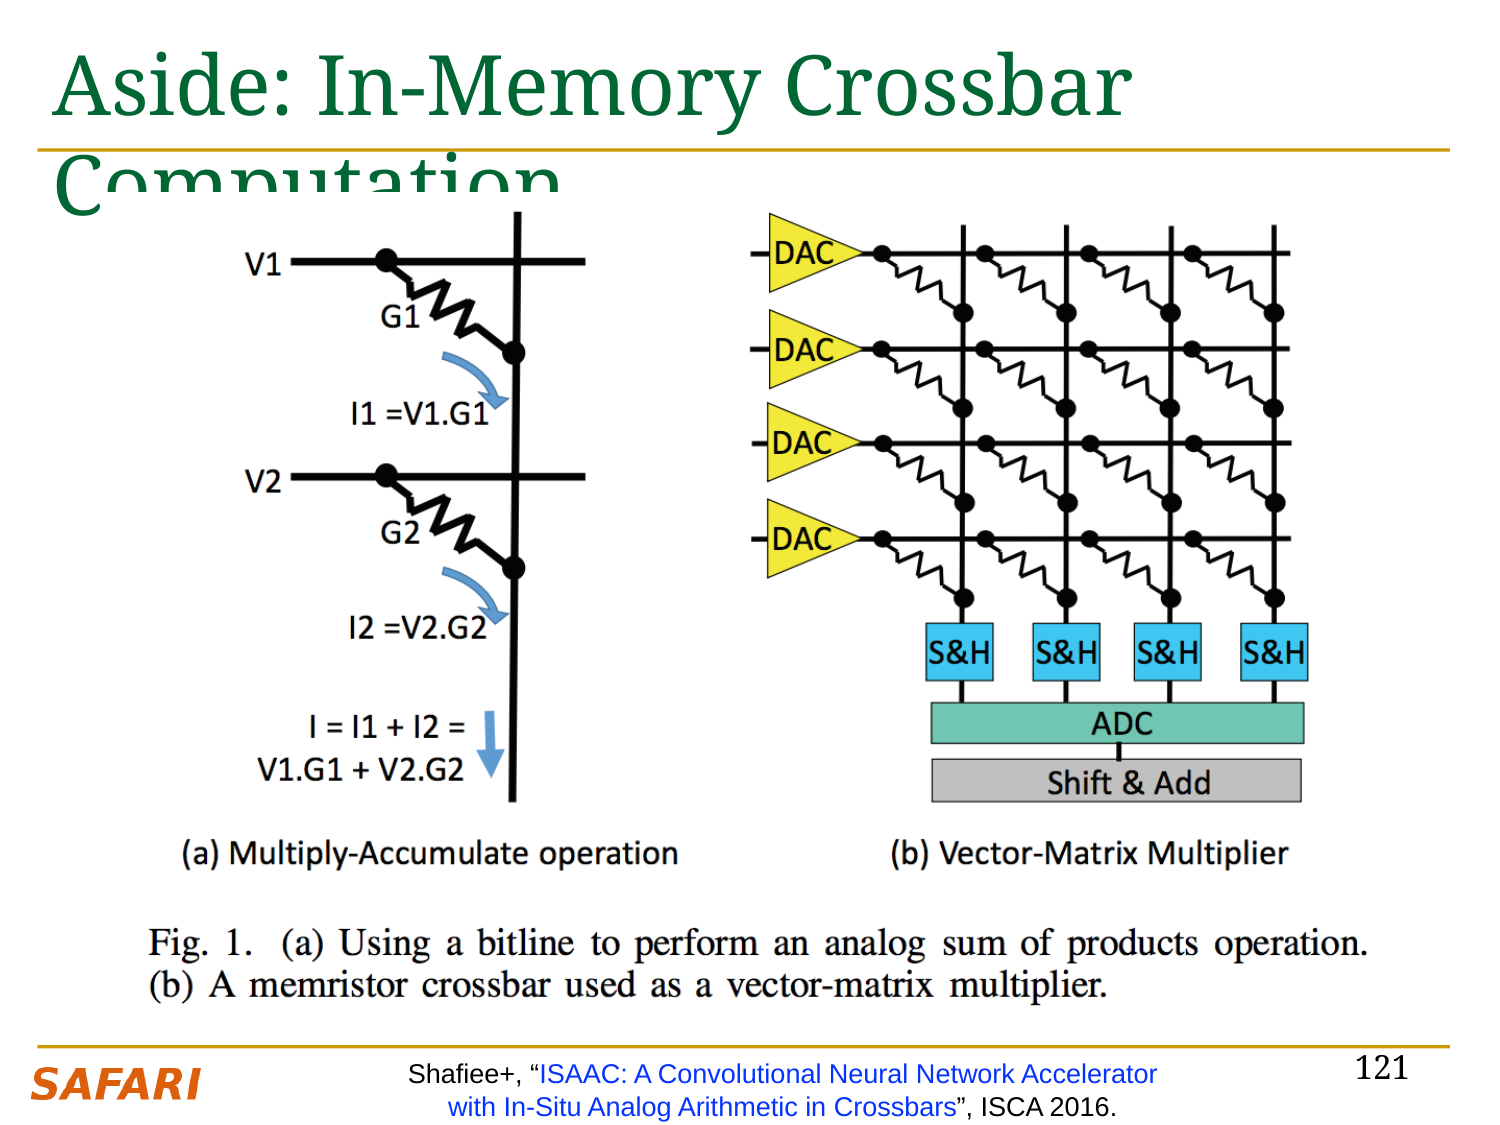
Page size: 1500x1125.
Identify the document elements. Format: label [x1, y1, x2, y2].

picture [29, 1058, 207, 1110]
picture [105, 192, 1382, 1025]
title [37, 24, 1451, 201]
slide_number [1074, 1023, 1426, 1100]
text_box [393, 1049, 1173, 1125]
